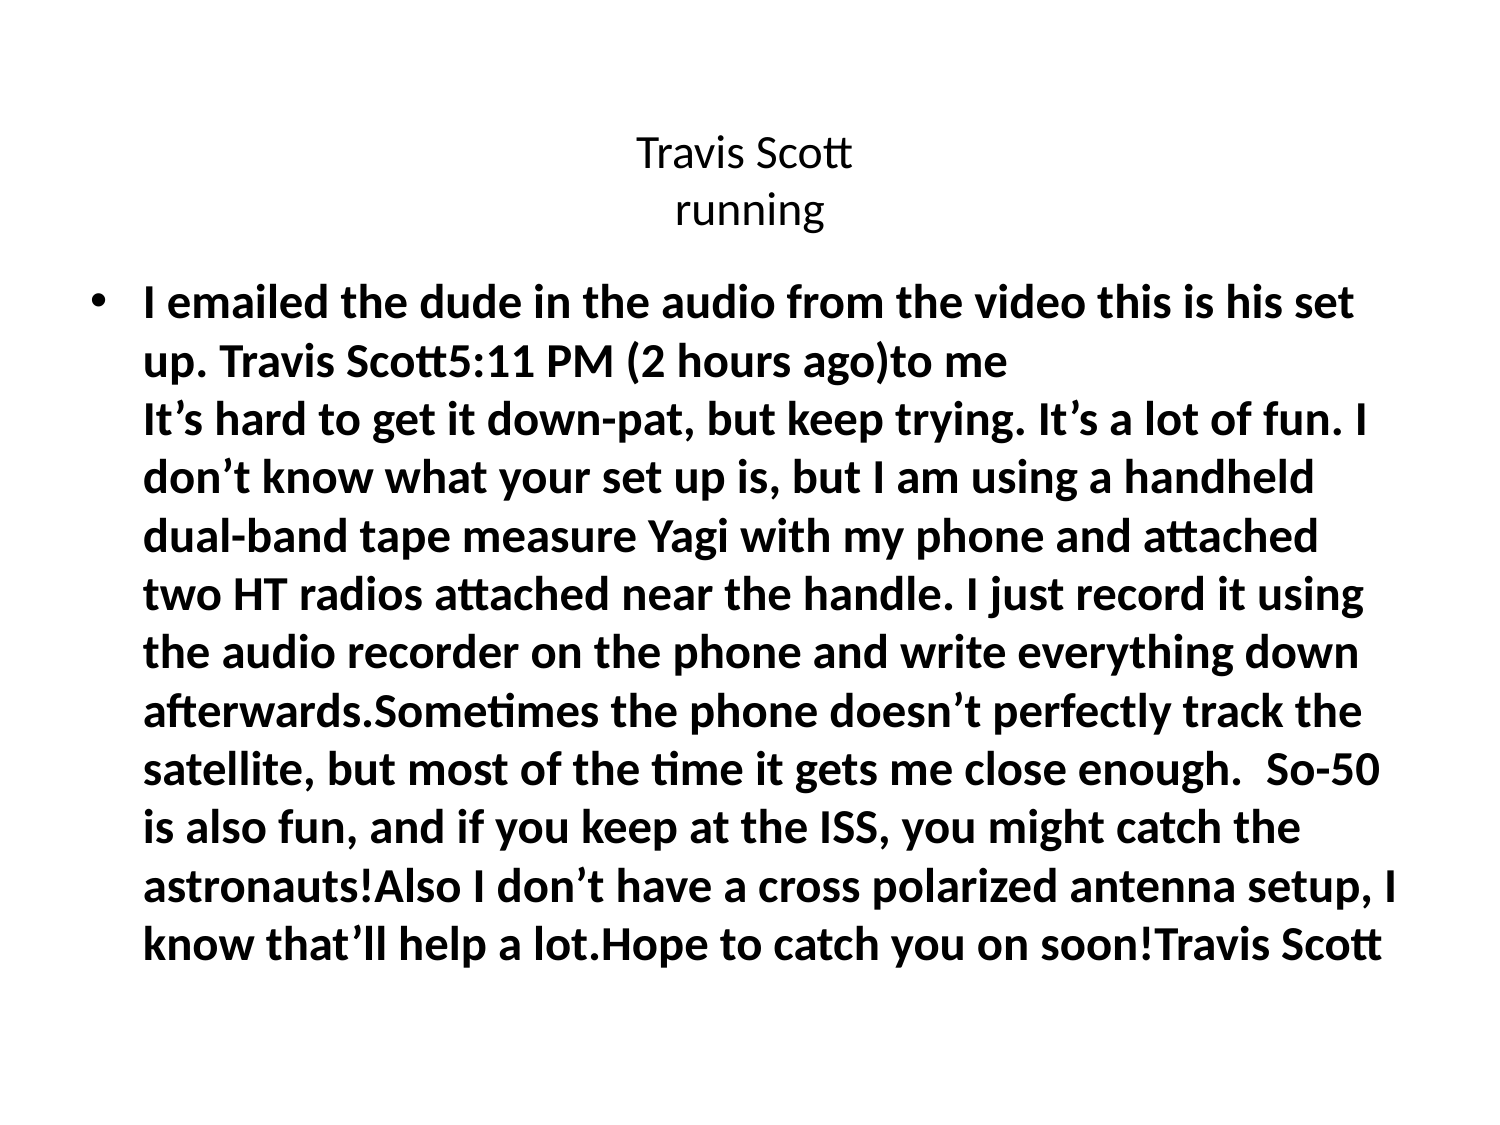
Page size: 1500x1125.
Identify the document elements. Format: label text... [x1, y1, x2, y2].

list I emailed the dude in the audio from the video this is his set up. Travis Scott5:11 PM (2 hours ago)to me It’s hard to get it down-pat, but keep trying. It’s a lot of fun. I don’t know what your set up is, but I am using a handheld dual-band tape measure Yagi with my phone and attached two HT radios attached near the handle. I just record it using the audio recorder on the phone and write everything down afterwards.Sometimes the phone doesn’t perfectly track the satellite, but most of the time it gets me close enough. So-50 is also fun, and if you keep at the ISS, you might catch the astronauts!Also I don’t have a cross polarized antenna setup, I know that’ll help a lot.Hope to catch you on soon!Travis Scott [75, 262, 1425, 1005]
title Travis Scott running [75, 112, 1425, 262]
